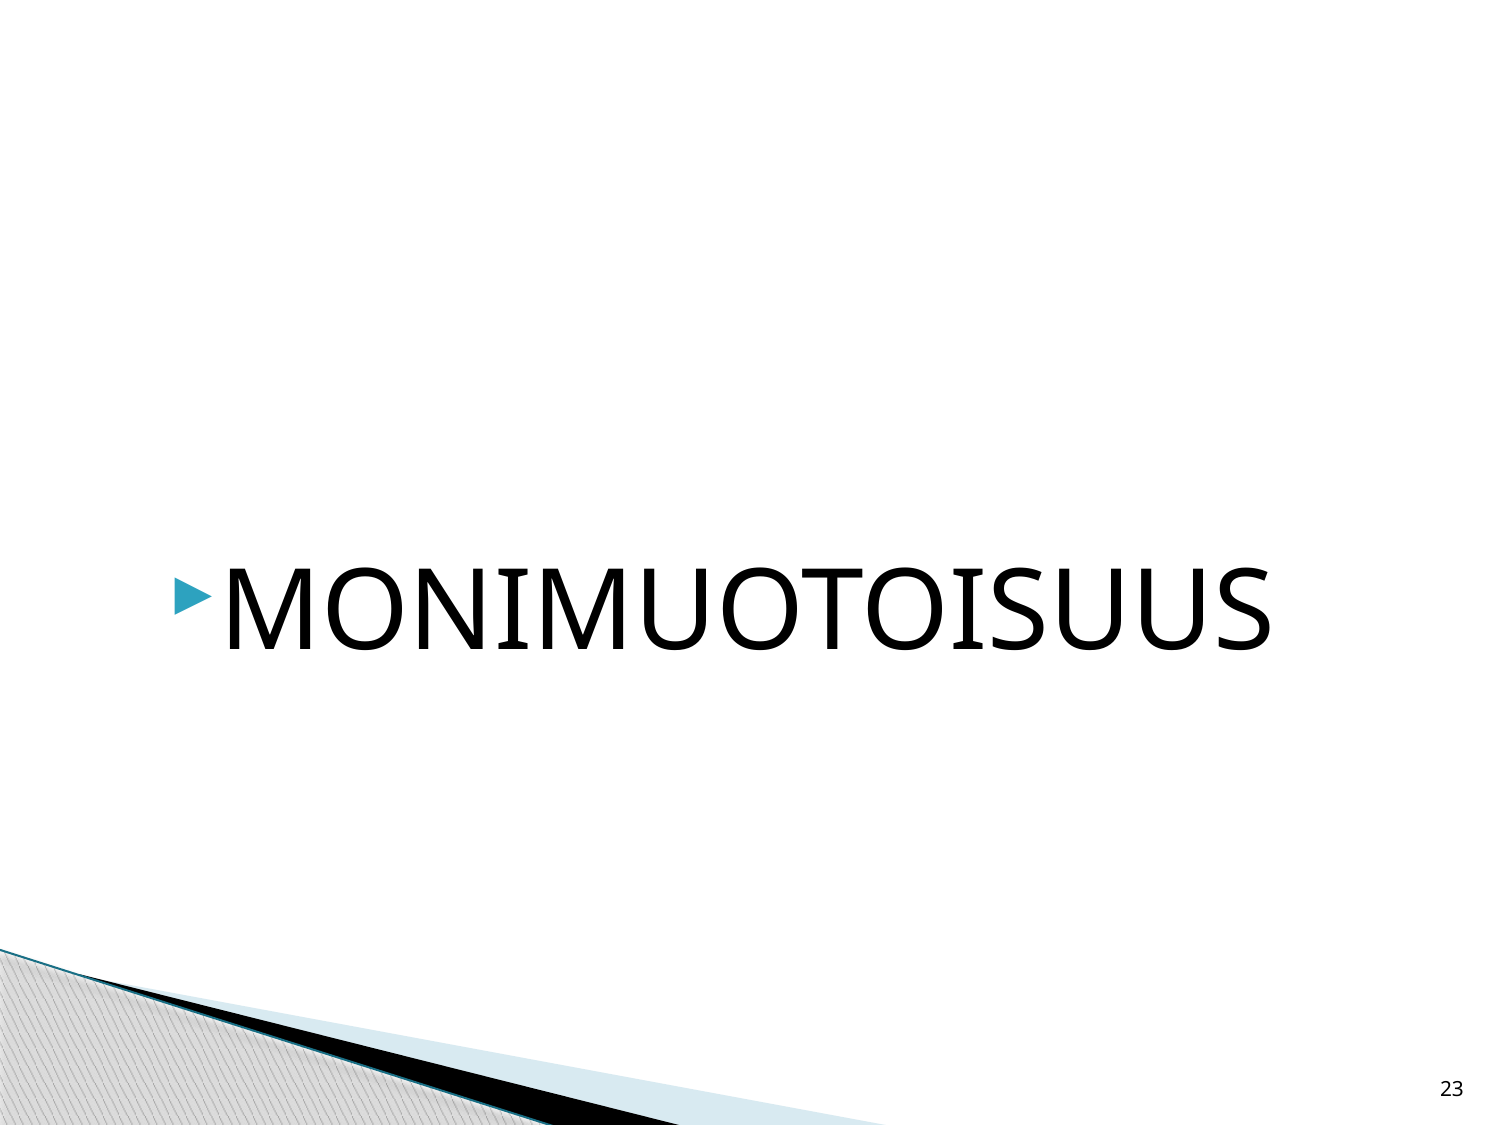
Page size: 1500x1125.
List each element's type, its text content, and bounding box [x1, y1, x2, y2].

list MONIMUOTOISUUS [135, 242, 1425, 894]
slide_number 23 [1418, 1051, 1479, 1112]
